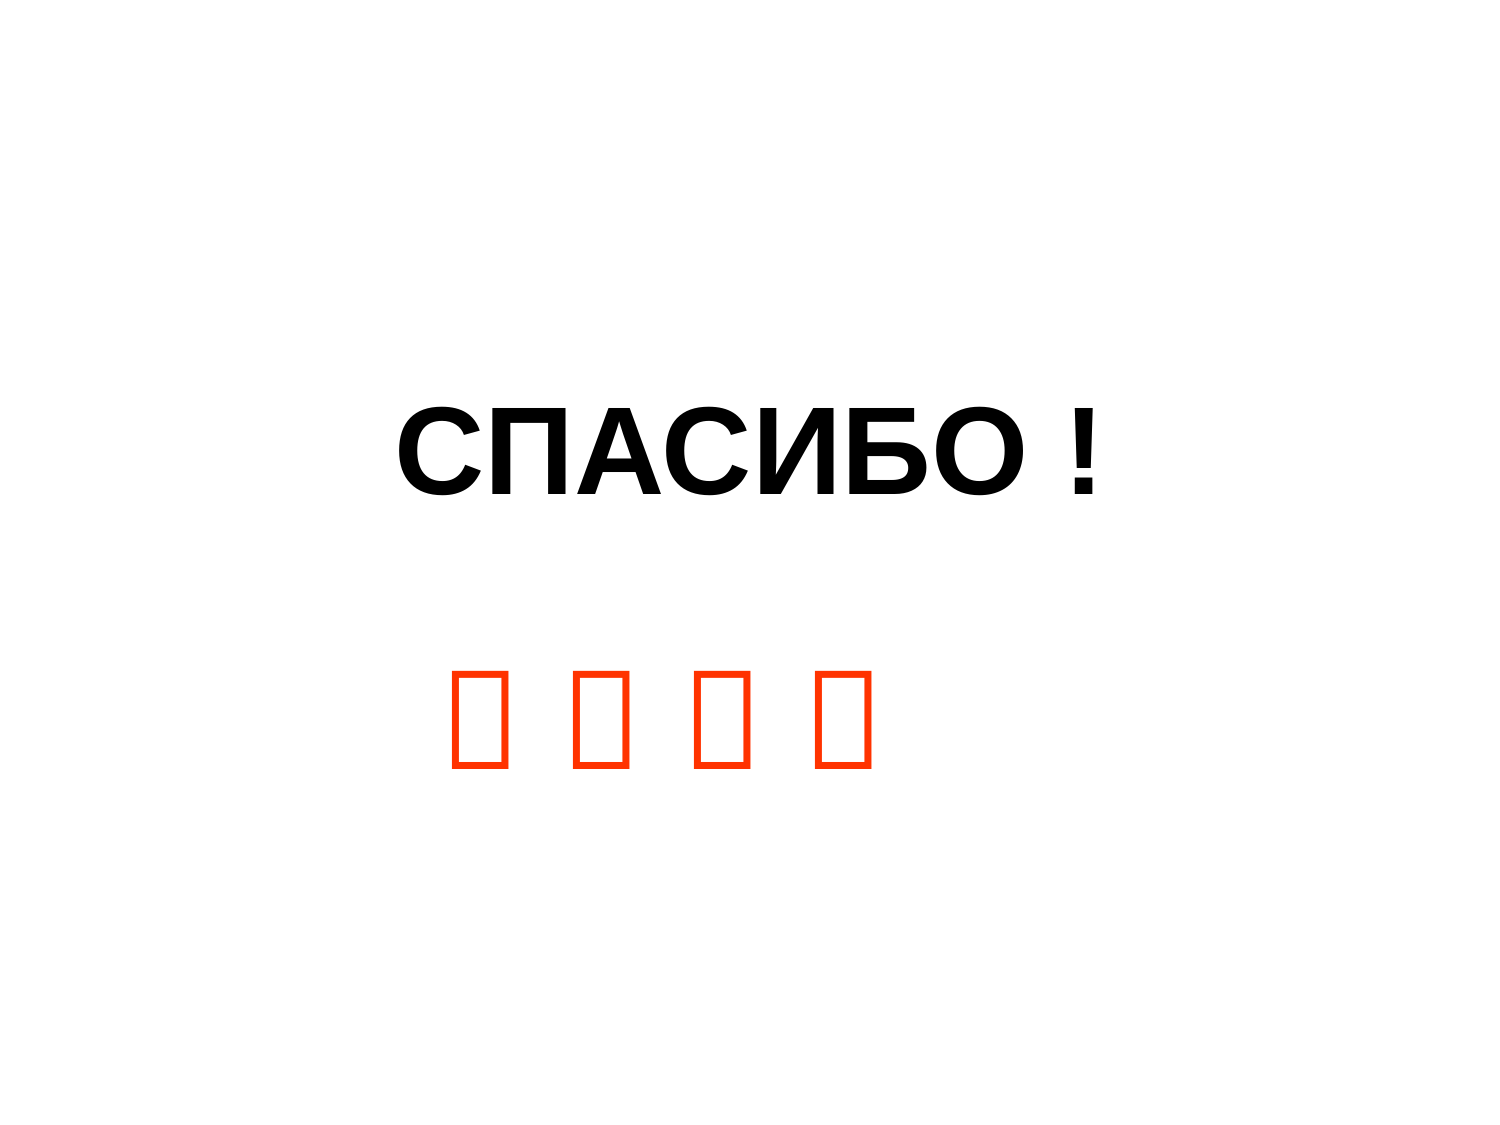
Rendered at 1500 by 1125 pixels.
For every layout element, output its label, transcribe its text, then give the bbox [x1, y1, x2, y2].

text_box     [425, 624, 1057, 805]
text_box СПАСИБО ! [99, 362, 1400, 528]
